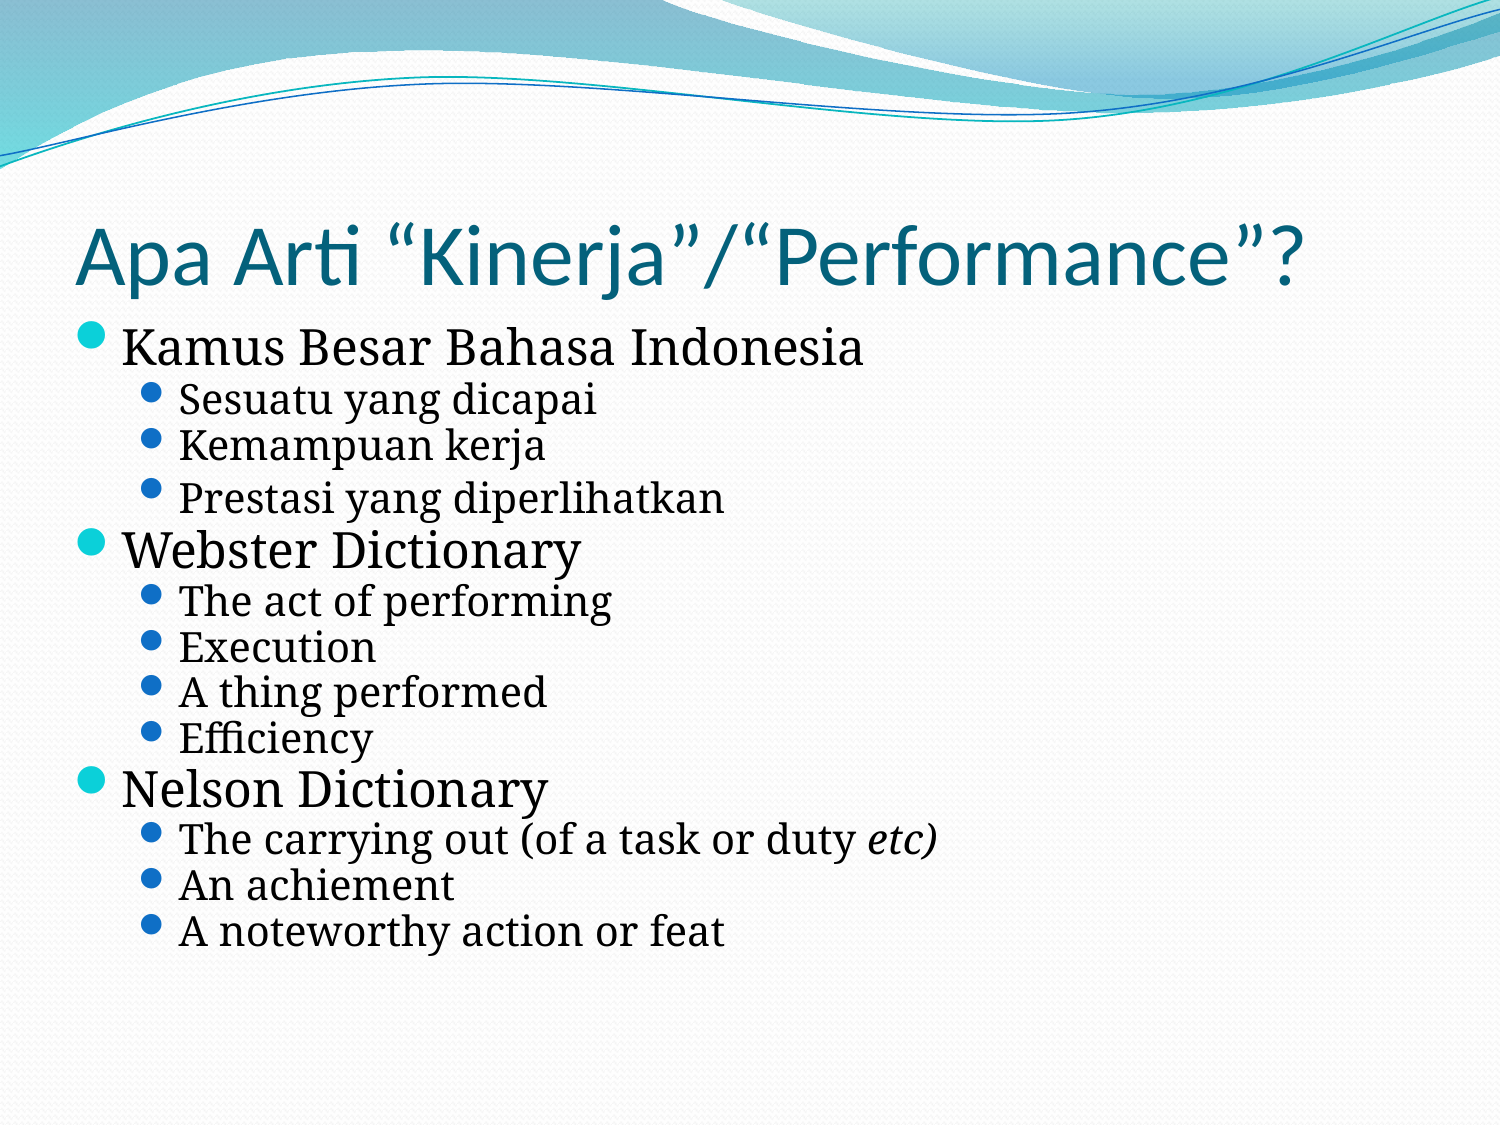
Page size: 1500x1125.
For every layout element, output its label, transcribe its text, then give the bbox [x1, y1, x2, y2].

title Apa Arti “Kinerja”/“Performance”? [74, 115, 1426, 304]
list Kamus Besar Bahasa Indonesia Sesuatu yang dicapai Kemampuan kerja Prestasi yang diperlihatkan Webster Dictionary The act of performing Execution A thing performed Efficiency Nelson Dictionary The carrying out (of a task or duty etc) An achiement A noteworthy action or feat [58, 316, 1409, 1060]
